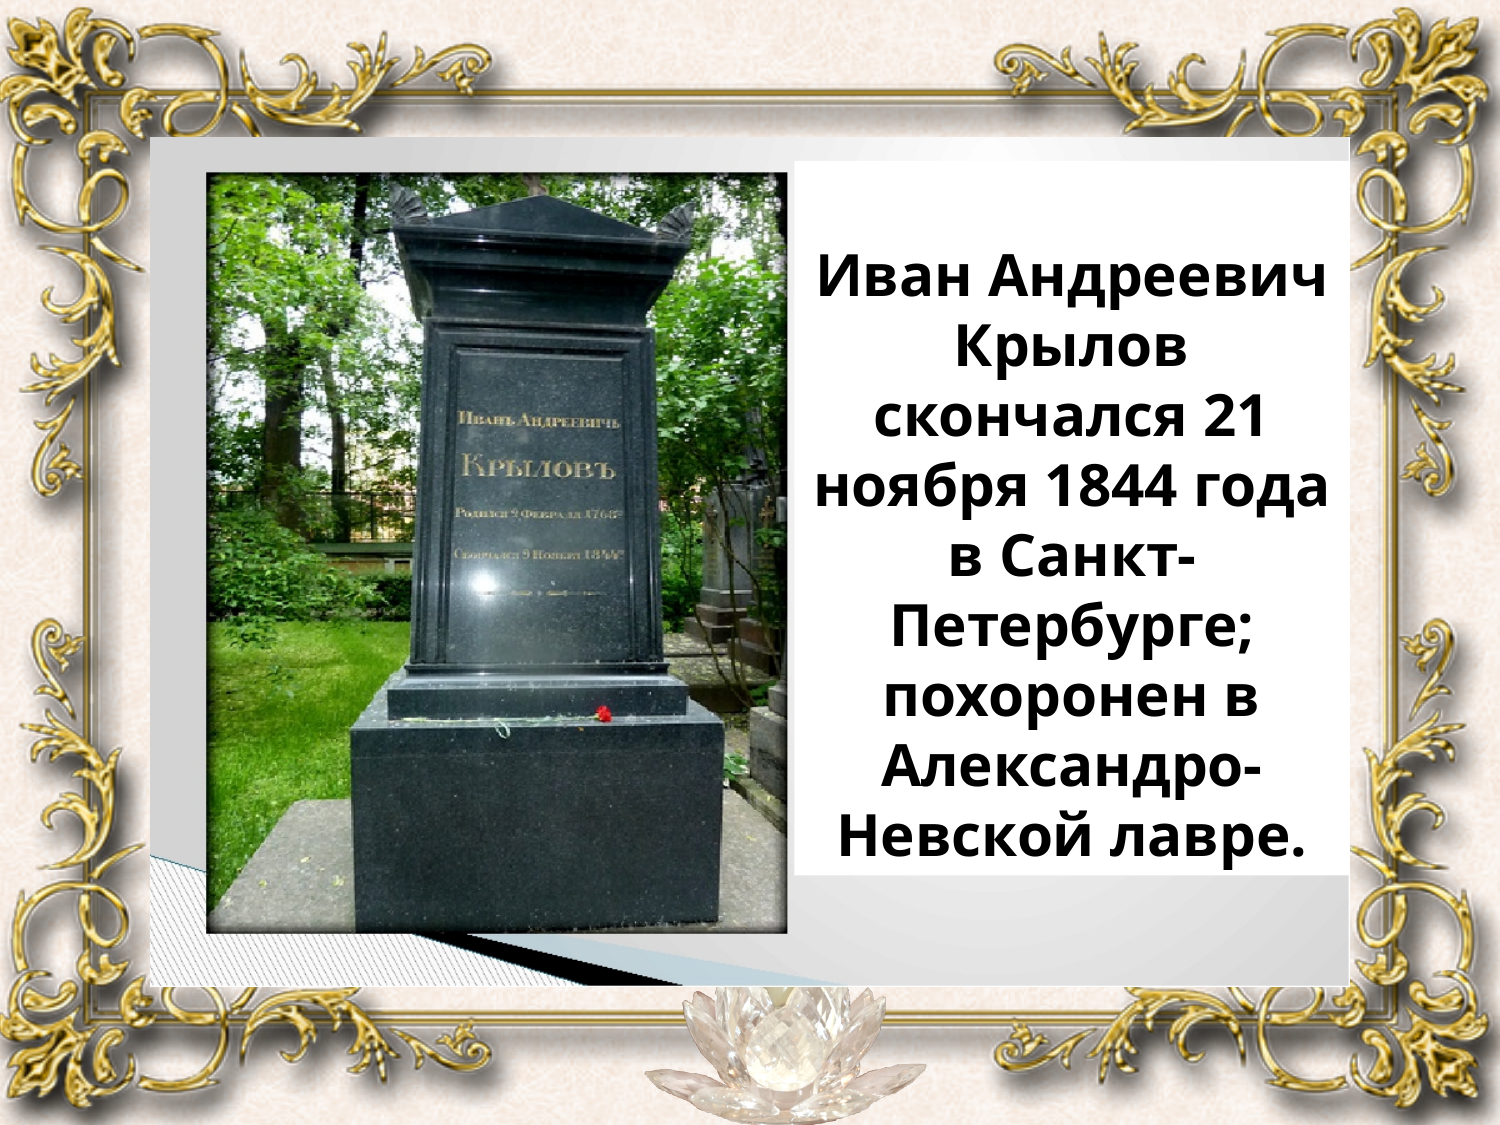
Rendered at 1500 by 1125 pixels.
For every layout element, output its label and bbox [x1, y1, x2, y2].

text_box [150, 137, 1350, 988]
picture [0, 0, 1500, 1125]
